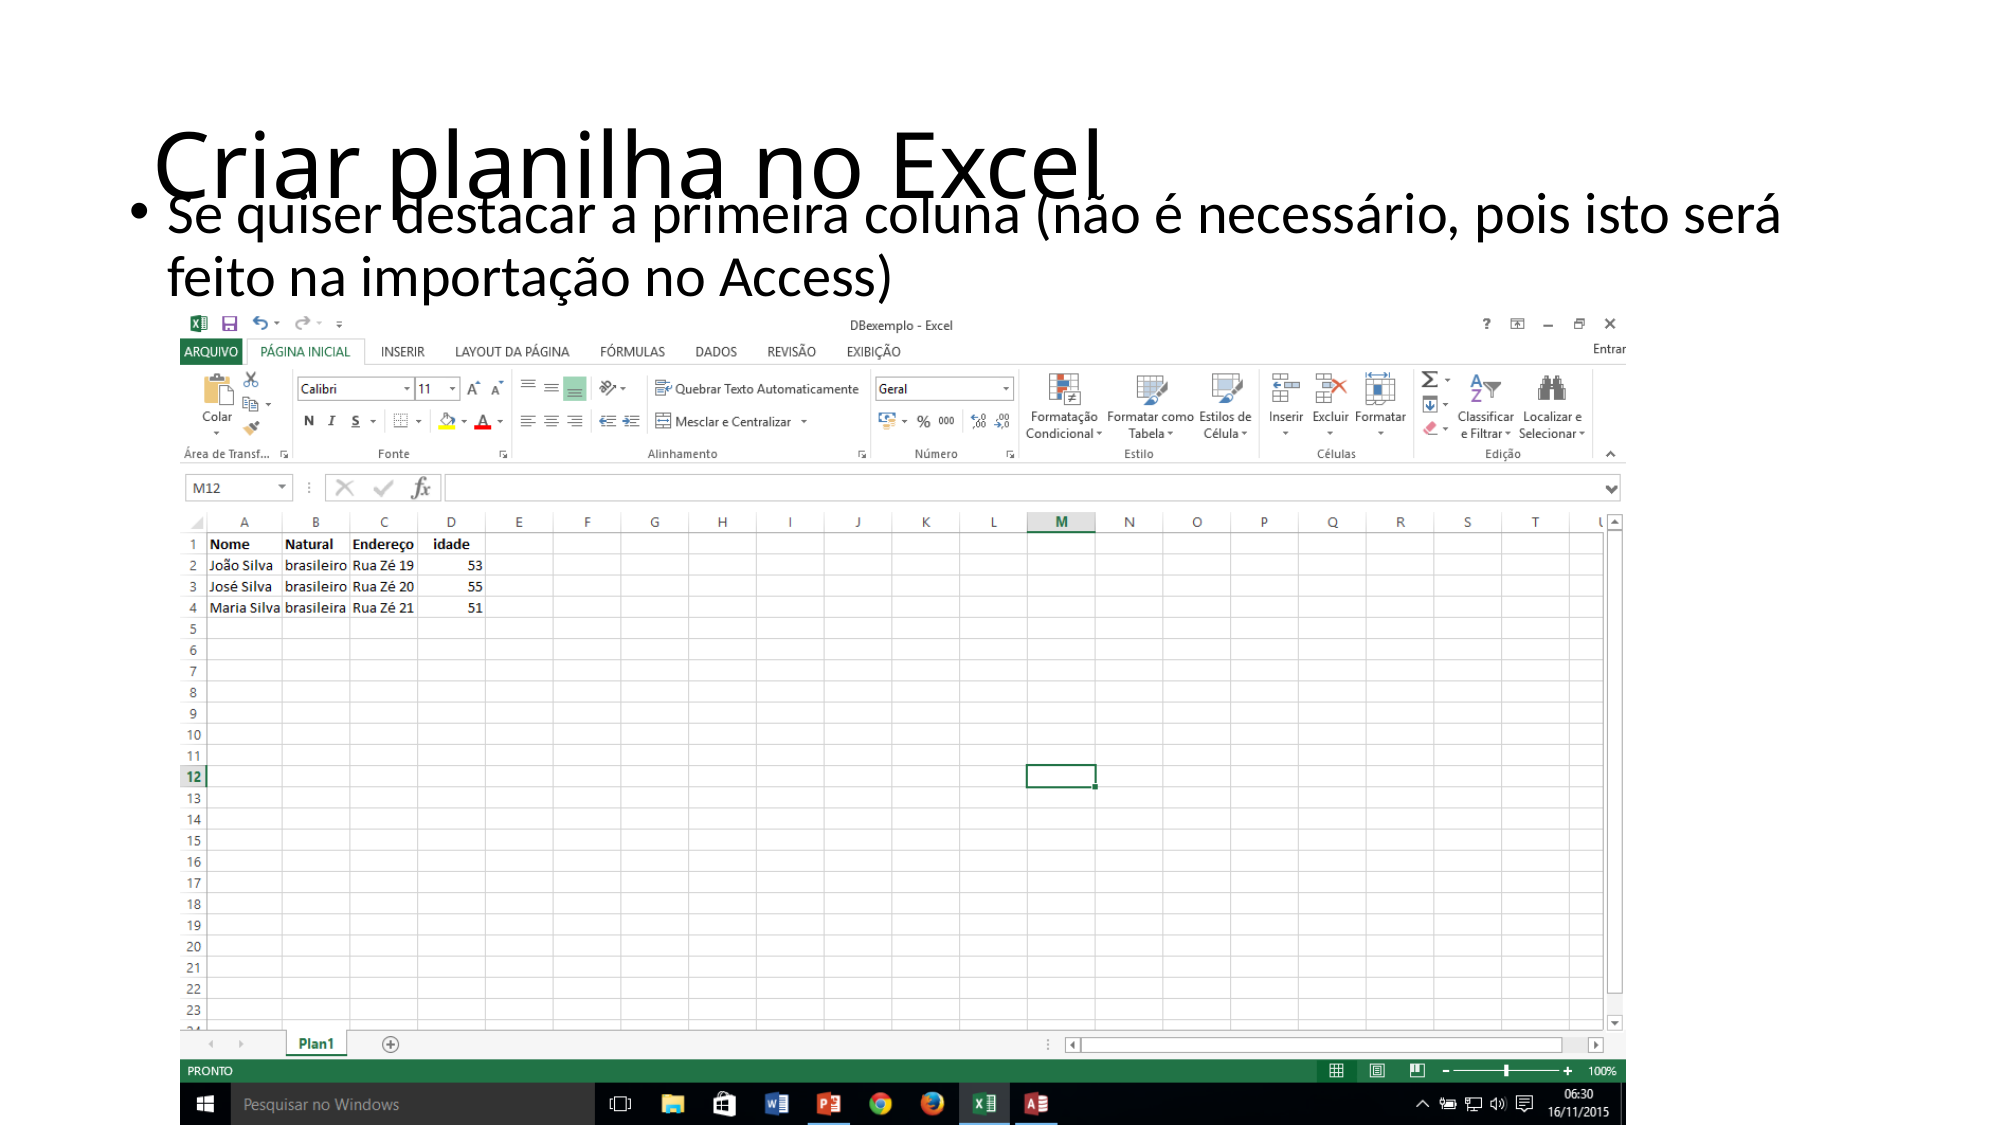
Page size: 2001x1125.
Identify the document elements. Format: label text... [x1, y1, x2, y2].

list Se quiser destacar a primeira coluna (não é necessário, pois isto será feito na importação no Access) [115, 175, 1841, 890]
picture [180, 312, 1626, 1125]
title Criar planilha no Excel [137, 59, 1863, 278]
